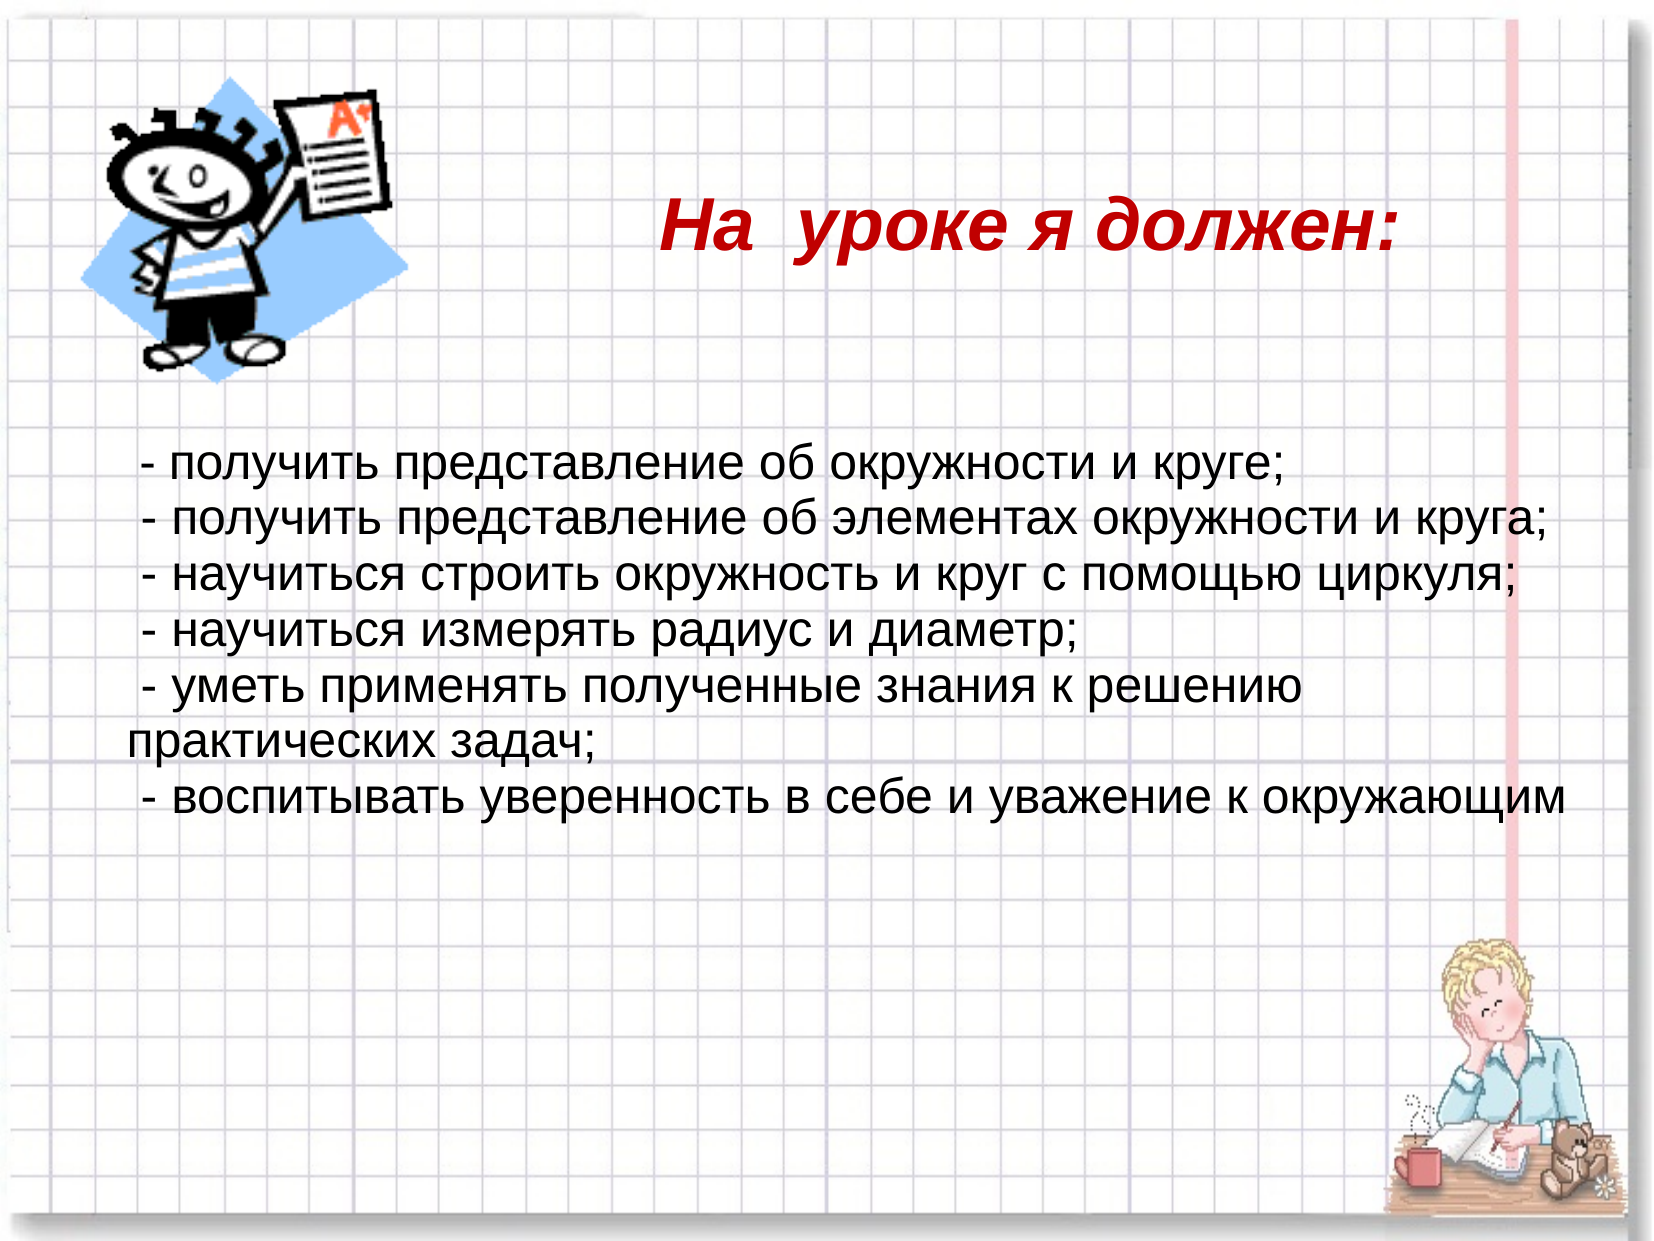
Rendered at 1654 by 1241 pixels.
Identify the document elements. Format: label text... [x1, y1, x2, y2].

text_box На уроке я должен: - получить представление об окружности и круге; - получить представление об элементах окружности и круга; - научиться строить окружность и круг с помощью циркуля; - научиться измерять радиус и диаметр; - уметь применять полученные знания к решению практических задач; - воспитывать уверенность в себе и уважение к окружающим [111, 92, 1601, 833]
picture [0, 0, 1654, 1241]
